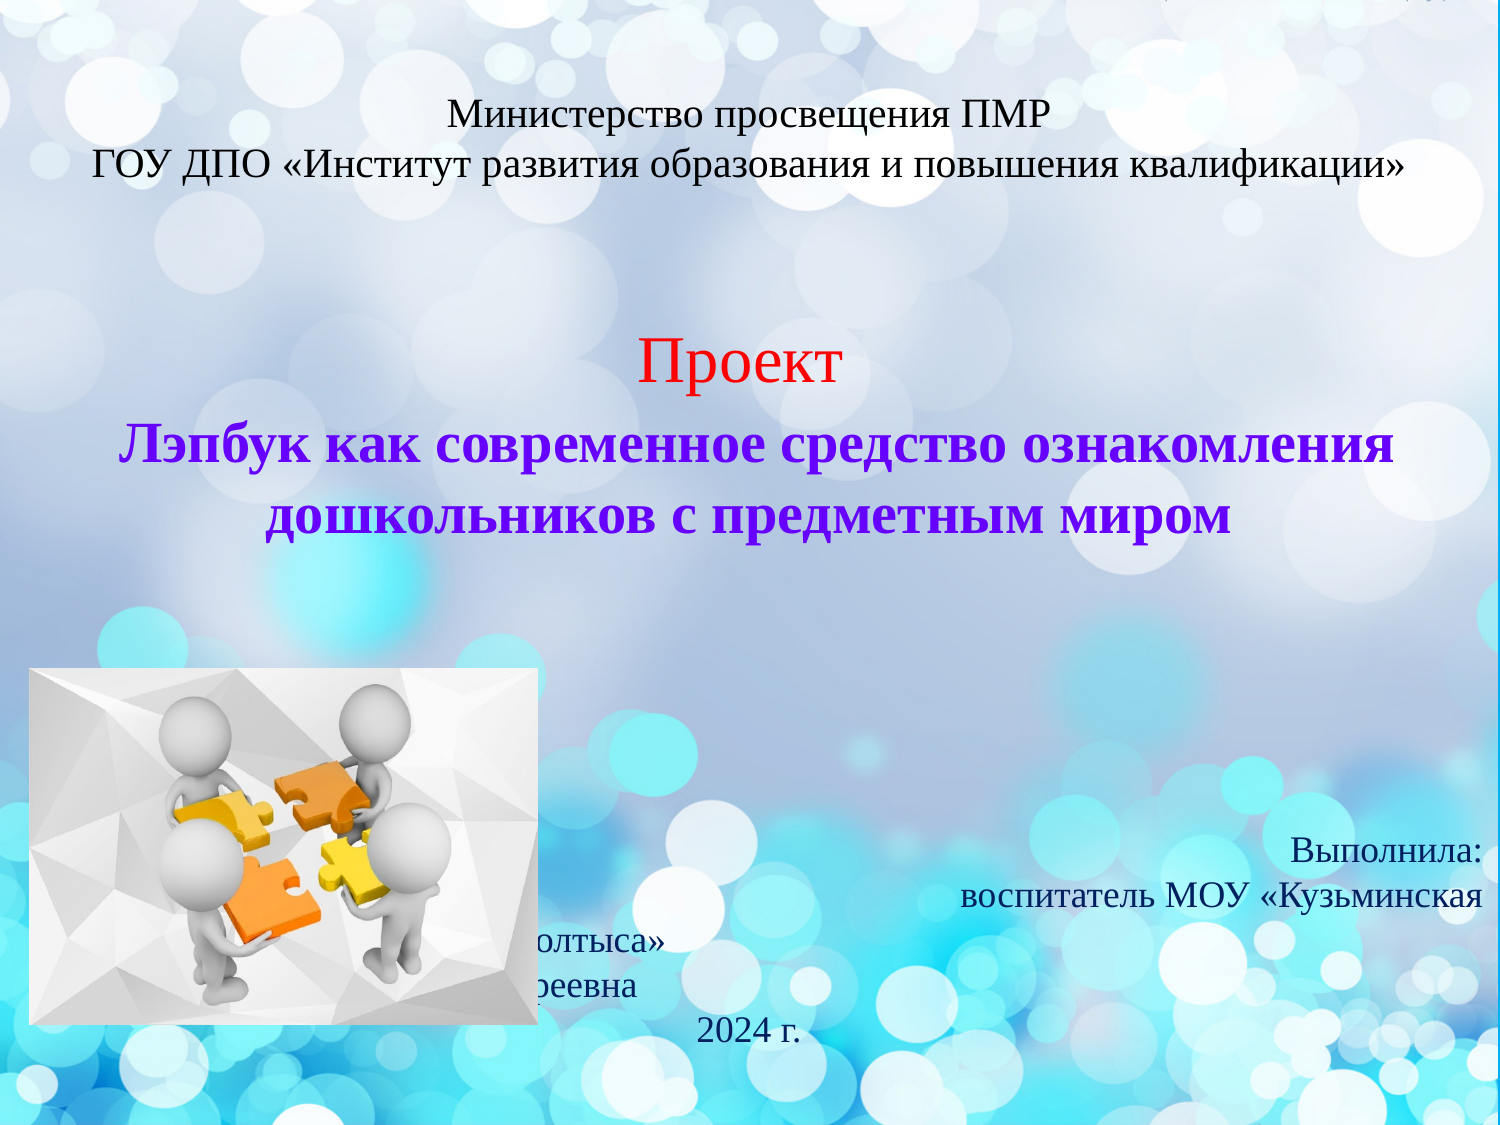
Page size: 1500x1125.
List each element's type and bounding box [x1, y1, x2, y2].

list [0, 0, 1499, 1125]
picture [29, 668, 538, 1025]
